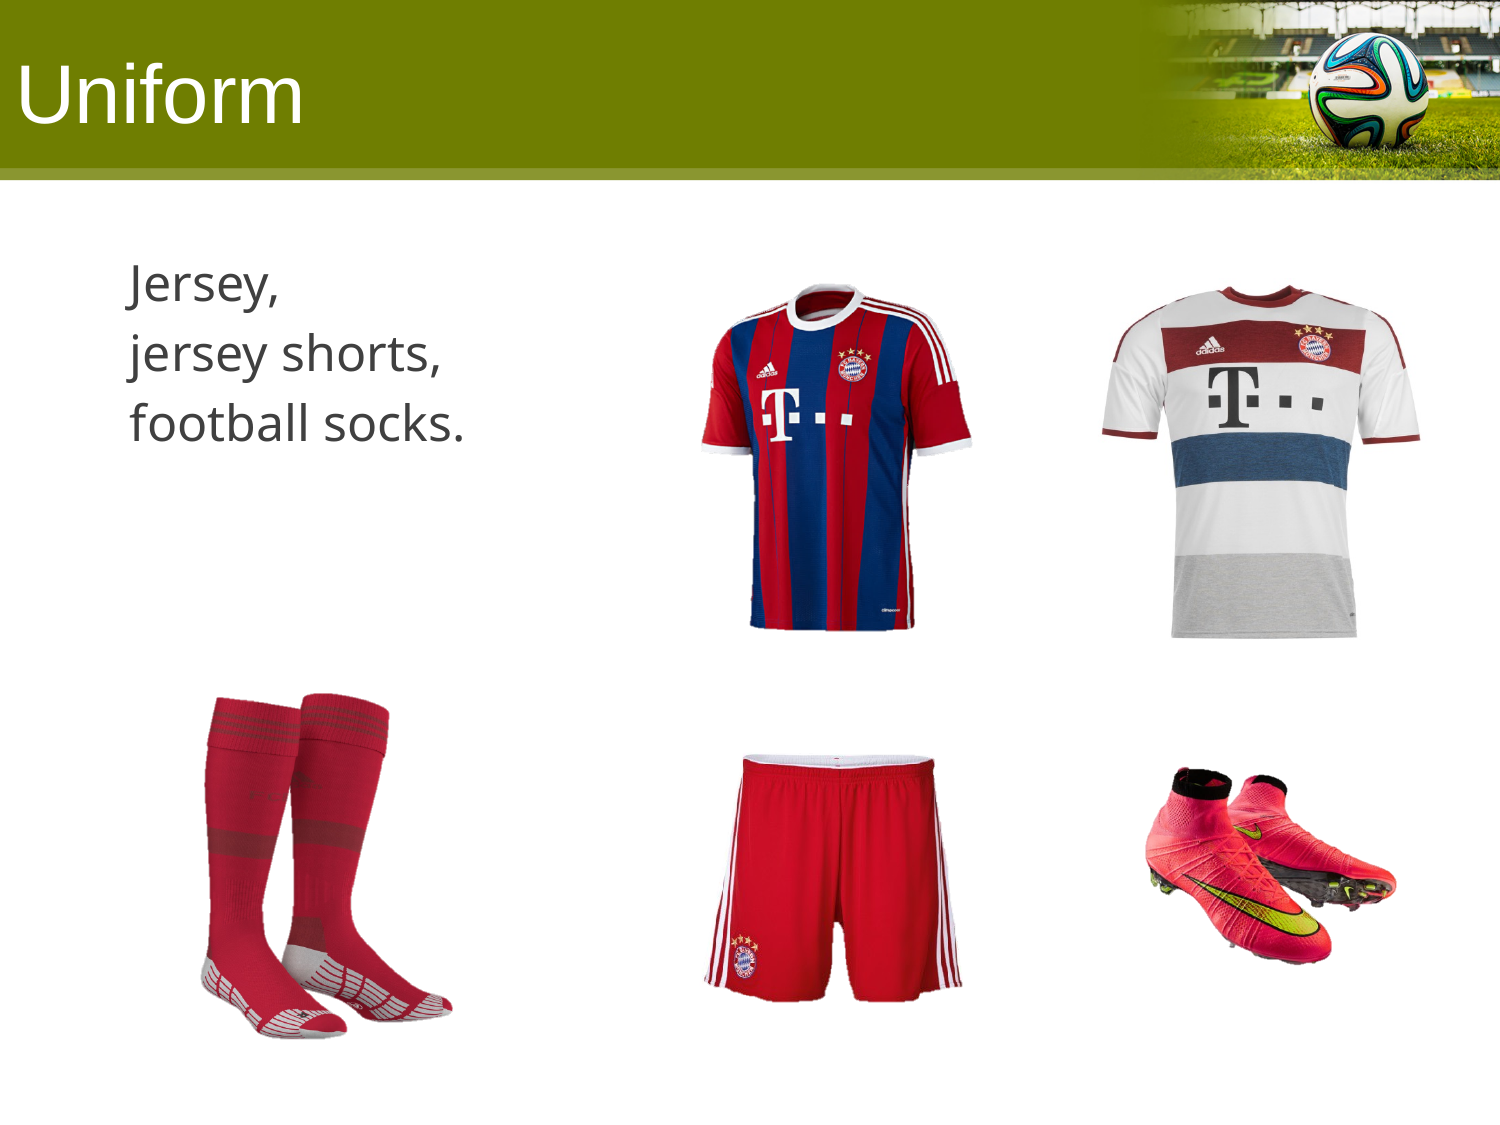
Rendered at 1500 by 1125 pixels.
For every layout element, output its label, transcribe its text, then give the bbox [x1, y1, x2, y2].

picture [0, 179, 1500, 1125]
list Jersey, jersey shorts, football socks. [64, 243, 1415, 835]
title Uniform [0, 2, 1500, 179]
